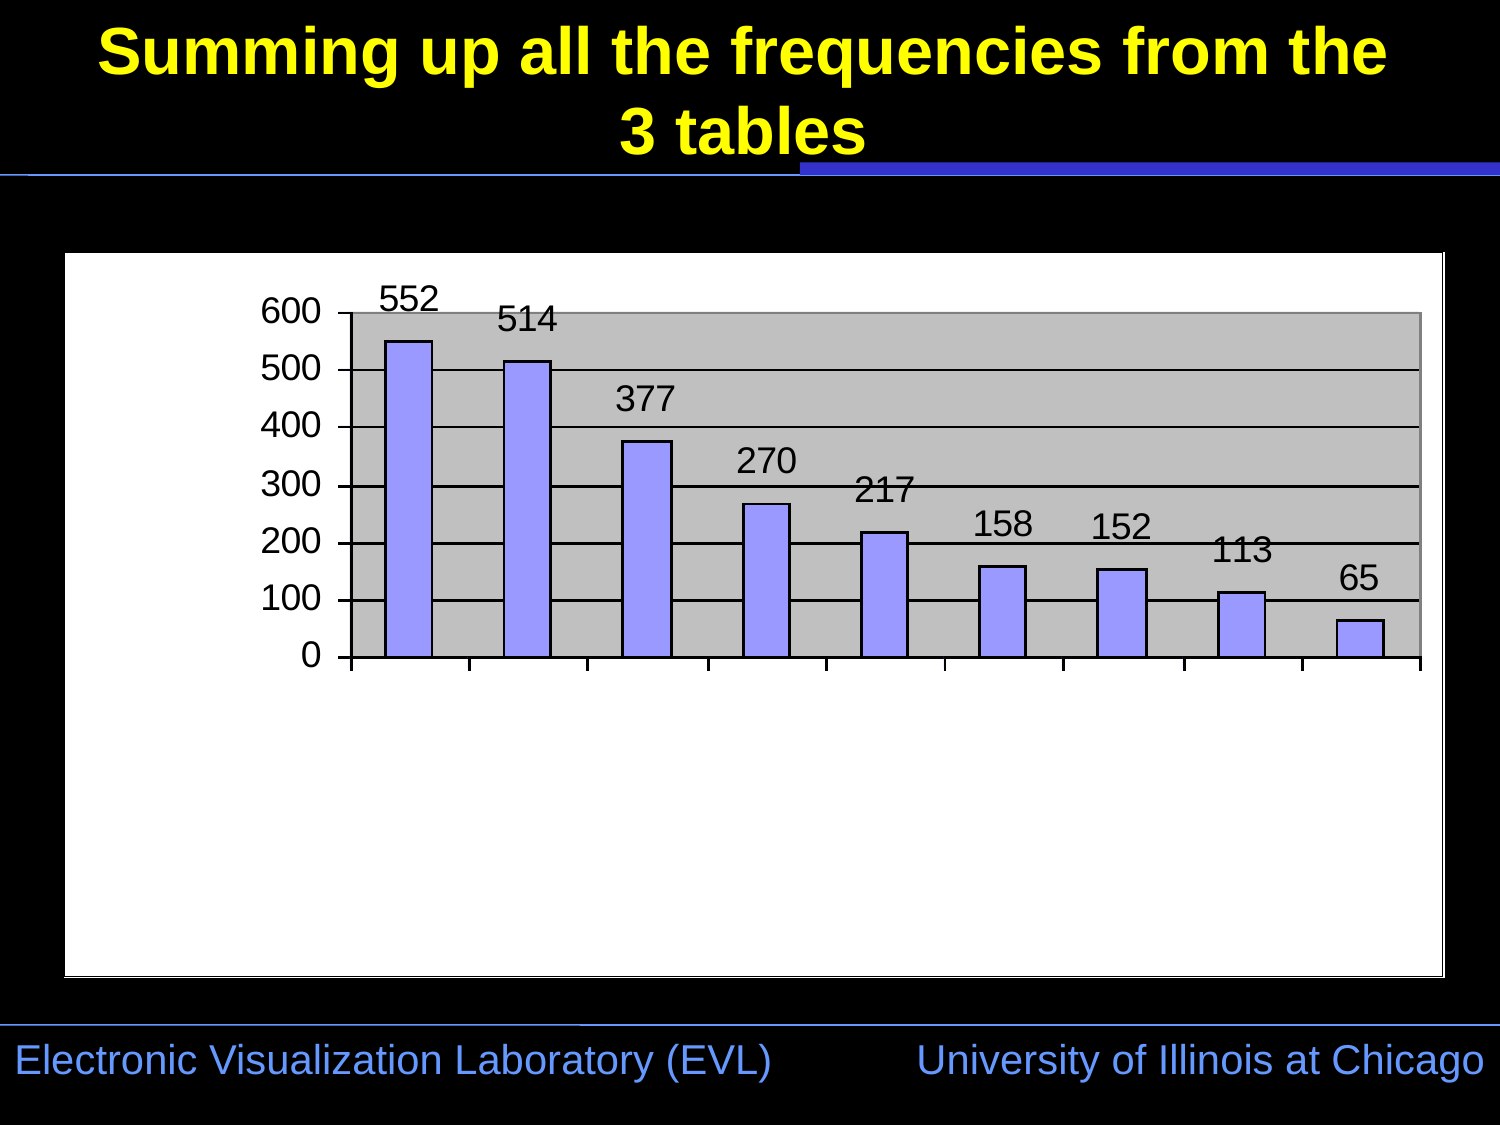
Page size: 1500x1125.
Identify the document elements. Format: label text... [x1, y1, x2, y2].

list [49, 237, 1463, 1002]
title Summing up all the frequencies from the 3 tables [62, 0, 1426, 176]
